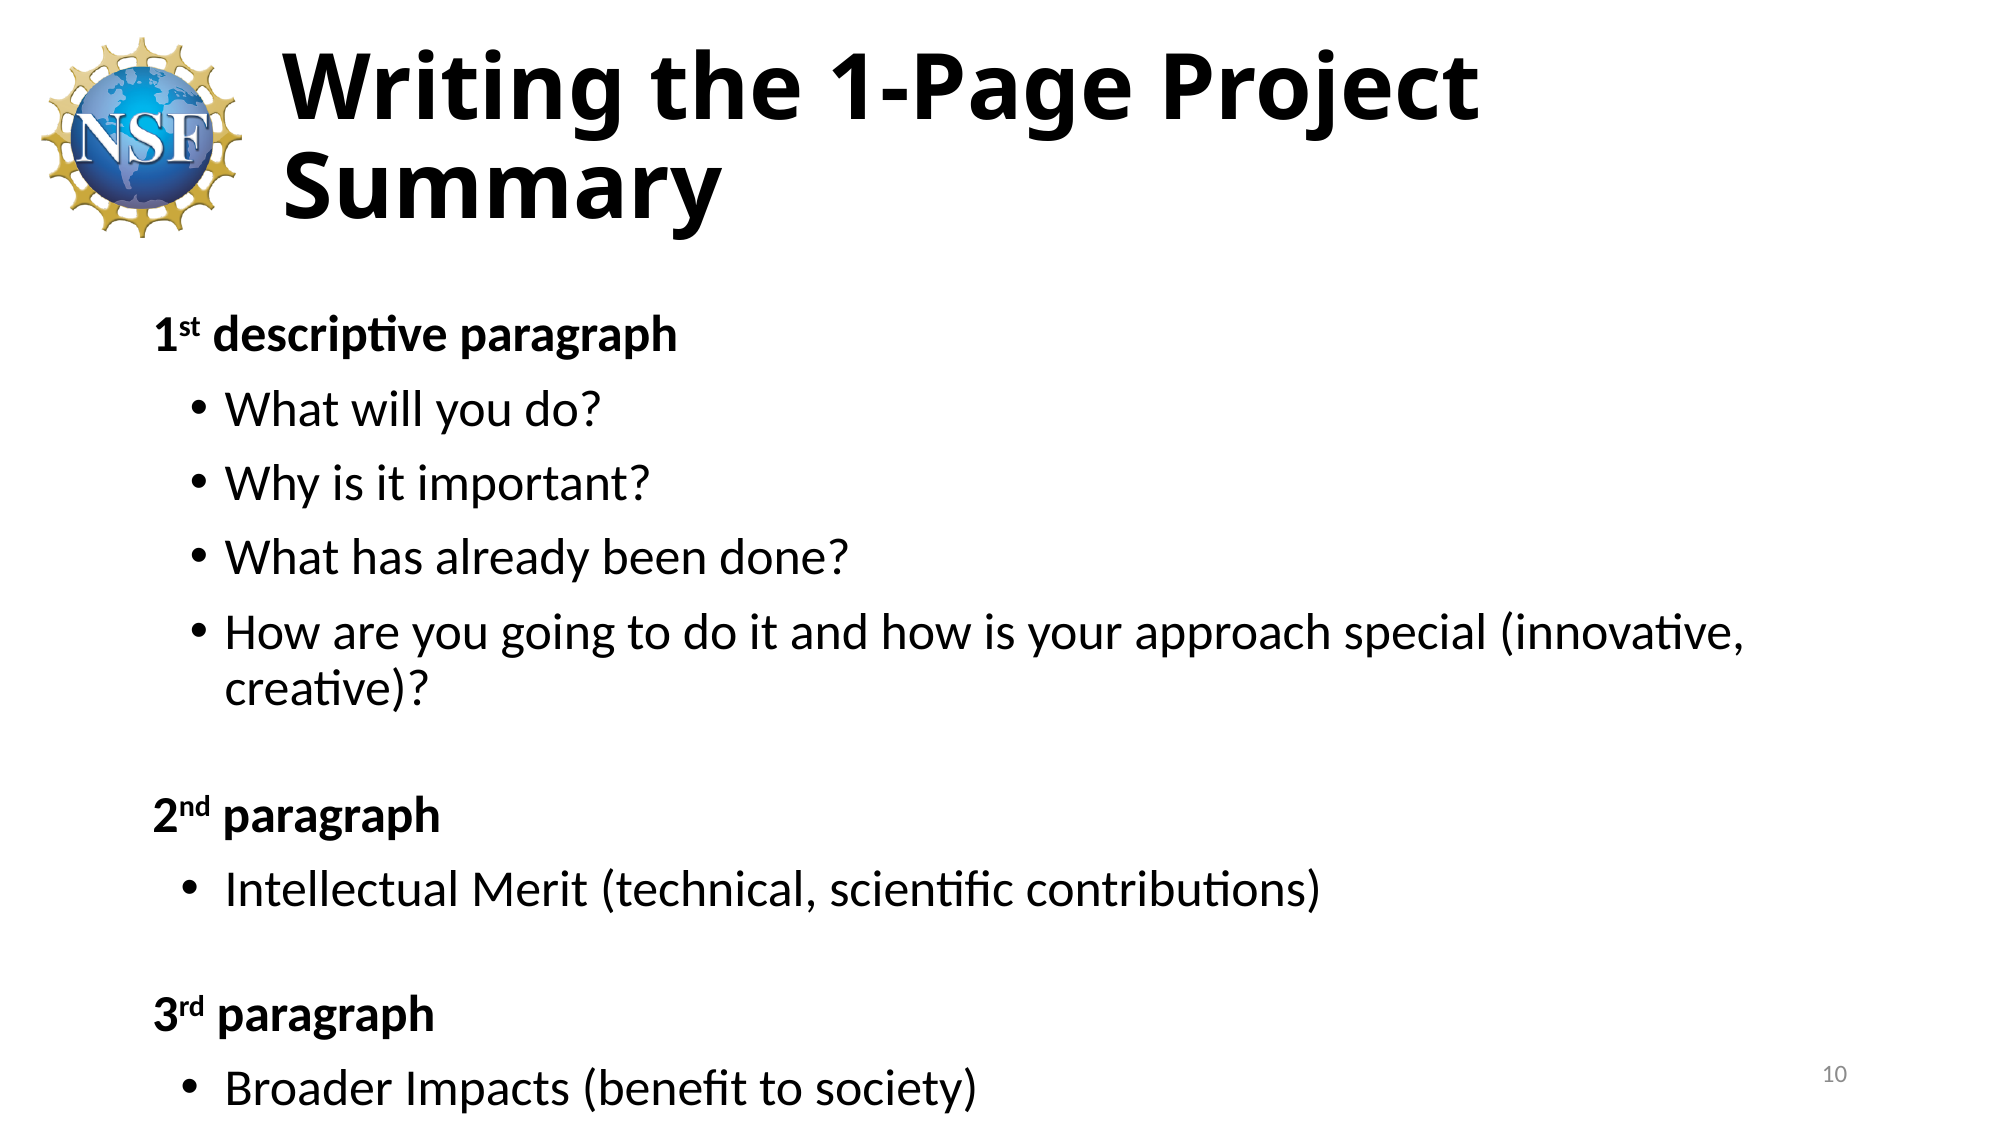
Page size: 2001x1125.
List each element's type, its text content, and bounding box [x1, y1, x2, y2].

title Writing the 1-Page Project Summary [267, 30, 1889, 248]
slide_number 10 [1412, 1042, 1863, 1103]
picture [41, 37, 242, 238]
list 1st descriptive paragraph What will you do? Why is it important? What has already been done? How are you going to do it and how is your approach special (innovative, creative)? 2nd paragraph Intellectual Merit (technical, scientific contributions) 3rd paragraph Broader Impacts (benefit to society) [137, 299, 1863, 1125]
